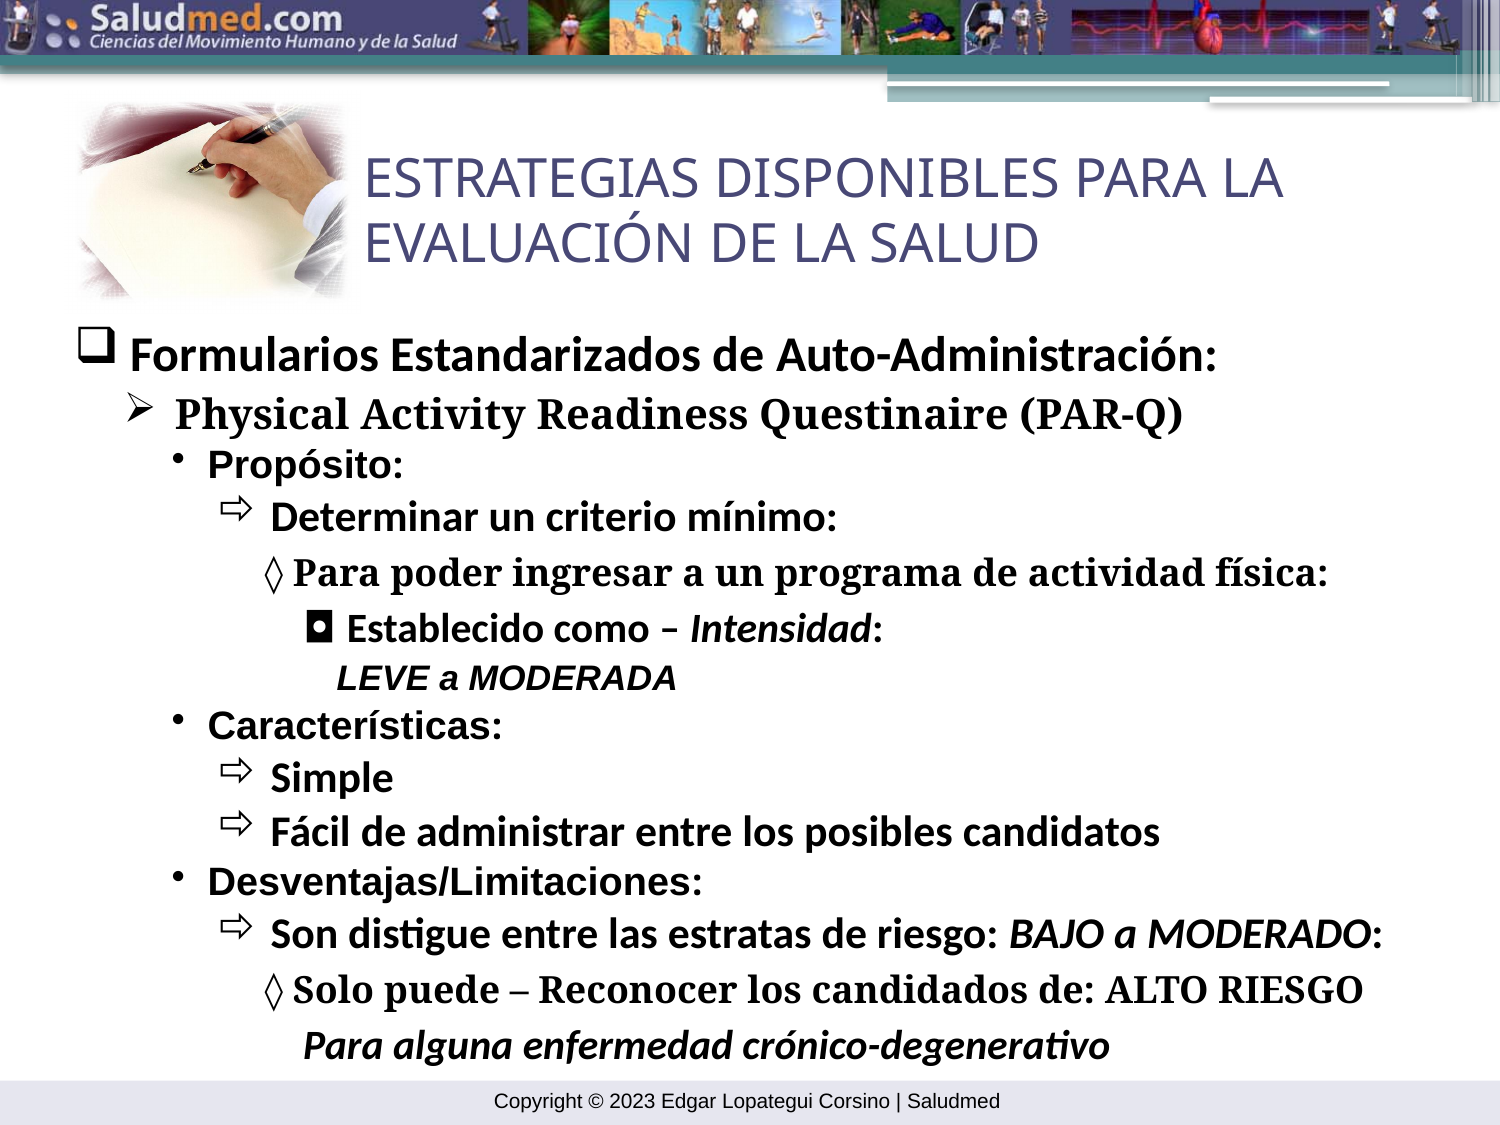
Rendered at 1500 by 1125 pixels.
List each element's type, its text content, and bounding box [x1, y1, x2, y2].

picture [0, 0, 1460, 55]
text_box ESTRATEGIAS DISPONIBLES PARA LA EVALUACIÓN DE LA SALUD [368, 137, 1436, 280]
picture [64, 89, 361, 314]
text_box Formularios Estandarizados de Auto-Administración: Physical Activity Readiness Questinaire (PAR-Q) Propósito: Determinar un criterio mínimo: ◊ Para poder ingresar a un programa de actividad física: ◘ Establecido como – Intensidad: LEVE a MODERADA Características: Simple Fácil de administrar entre los posibles candidatos Desventajas/Limitaciones: Son distigue entre las estratas de riesgo: BAJO a MODERADO: ◊ Solo puede – Reconocer los candidados de: ALTO RIESGO Para alguna enfermedad crónico-degenerativo [41, 314, 1459, 1071]
